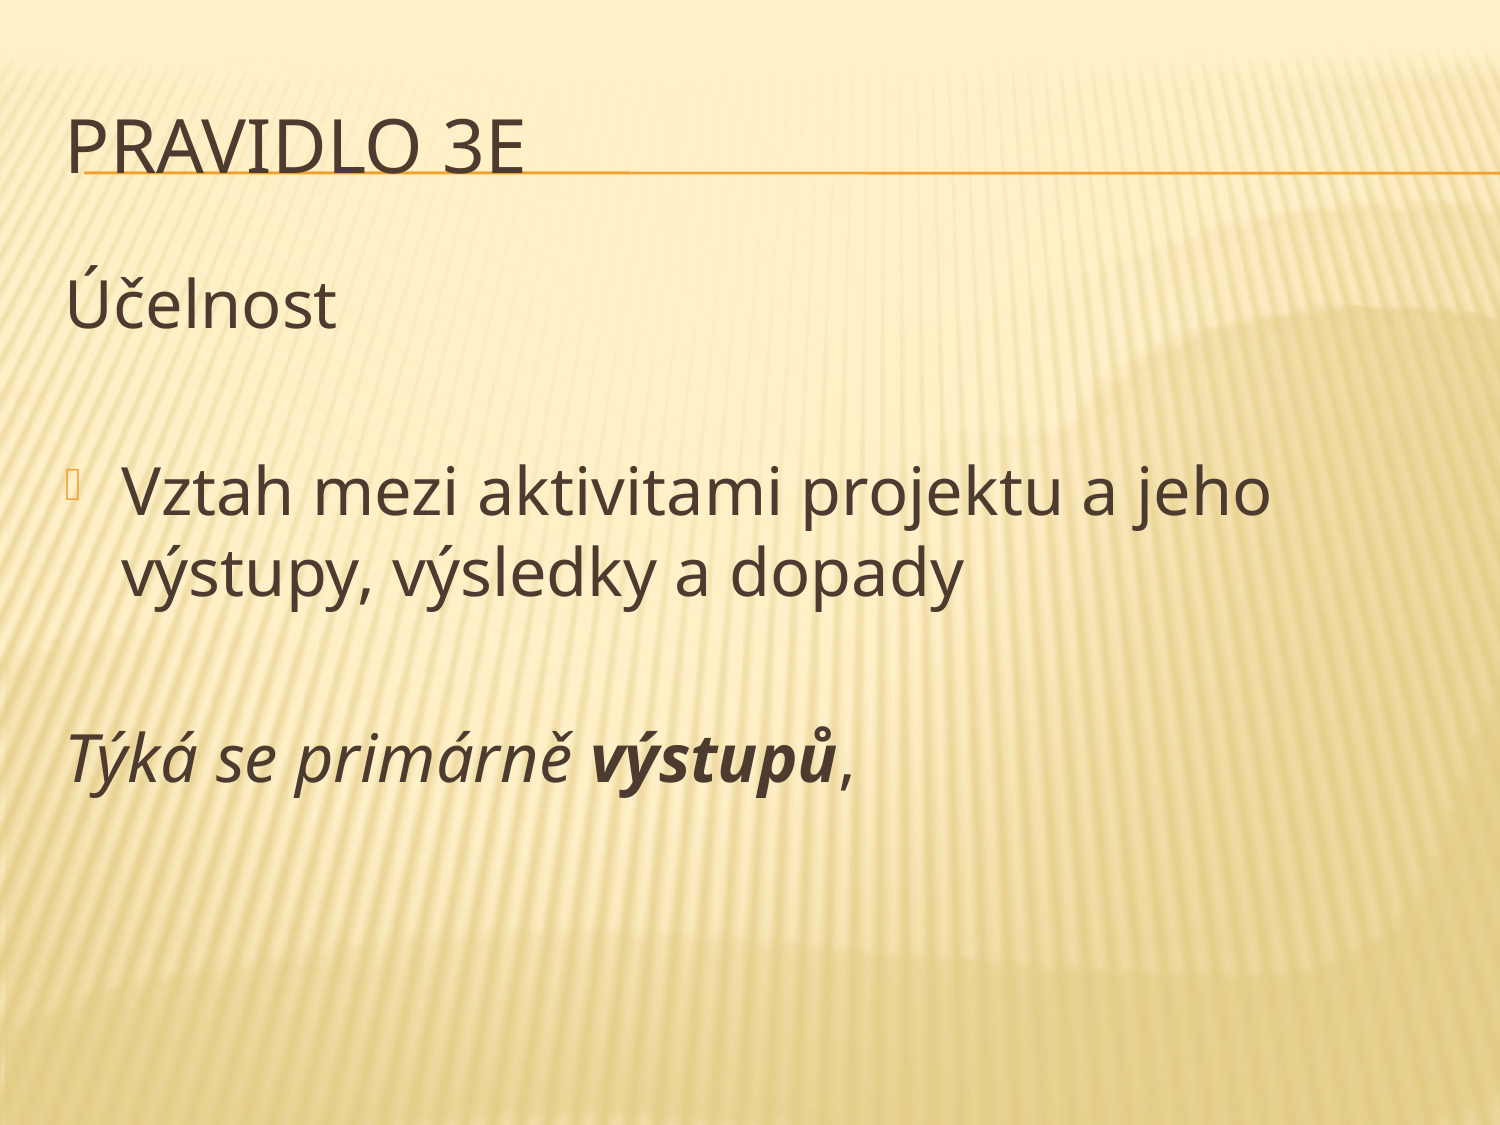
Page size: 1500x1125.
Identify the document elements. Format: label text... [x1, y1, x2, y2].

title pravidlo 3E [50, 75, 1475, 213]
list Účelnost Vztah mezi aktivitami projektu a jeho výstupy, výsledky a dopady Týká se primárně výstupů, [50, 254, 1475, 998]
